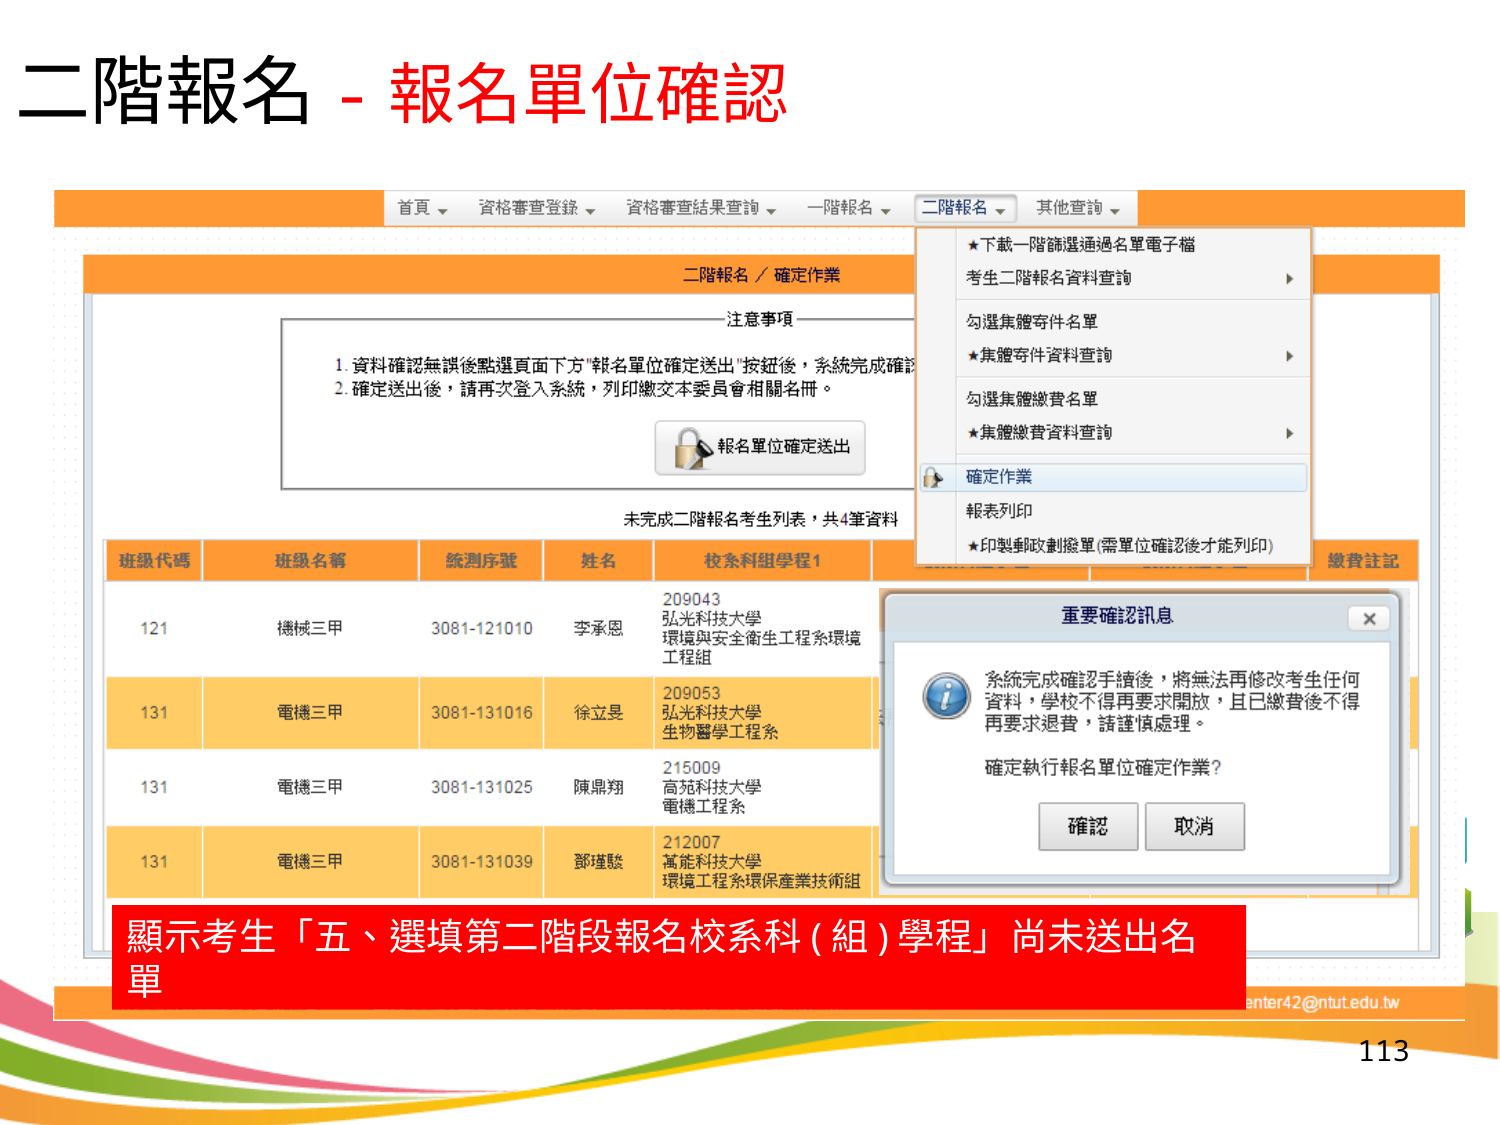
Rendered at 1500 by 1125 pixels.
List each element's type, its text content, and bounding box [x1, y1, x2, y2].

slide_number 113 [1074, 1029, 1426, 1103]
picture [0, 189, 1500, 1125]
title 二階報名-報名單位確認 [0, 23, 1351, 155]
